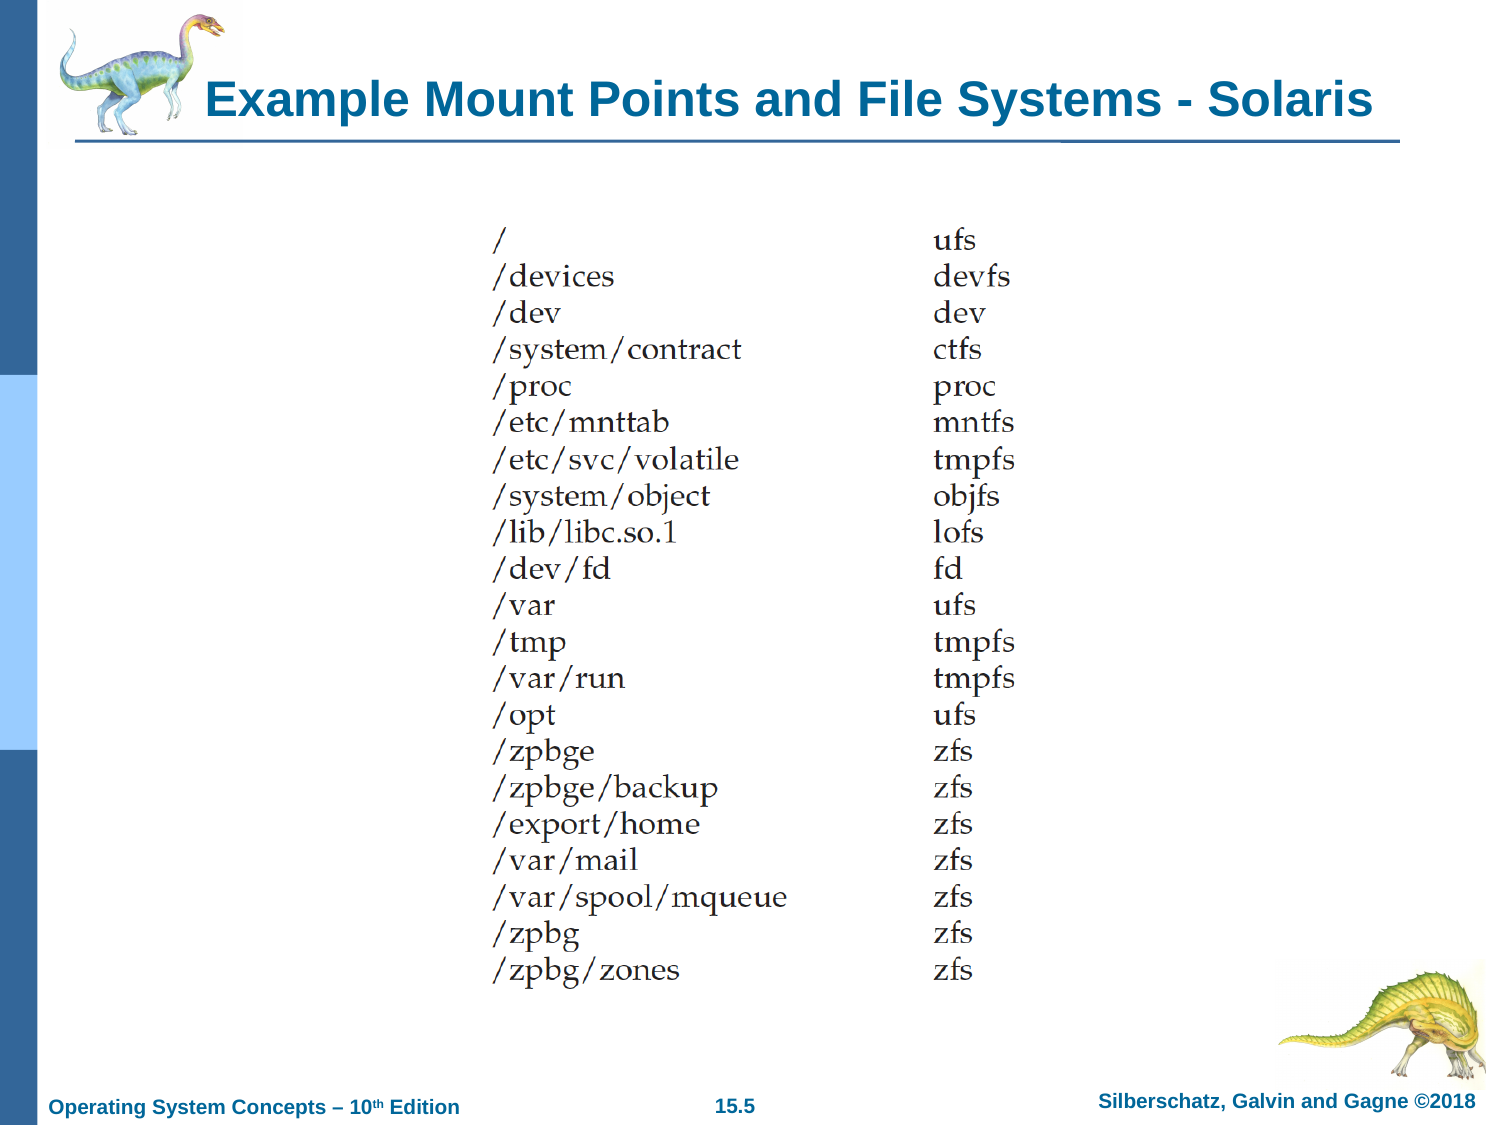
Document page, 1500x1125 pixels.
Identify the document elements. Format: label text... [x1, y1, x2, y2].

picture [46, 0, 243, 149]
picture [447, 189, 1053, 1005]
picture [1275, 959, 1486, 1090]
title Example Mount Points and File Systems - Solaris [154, 39, 1425, 135]
